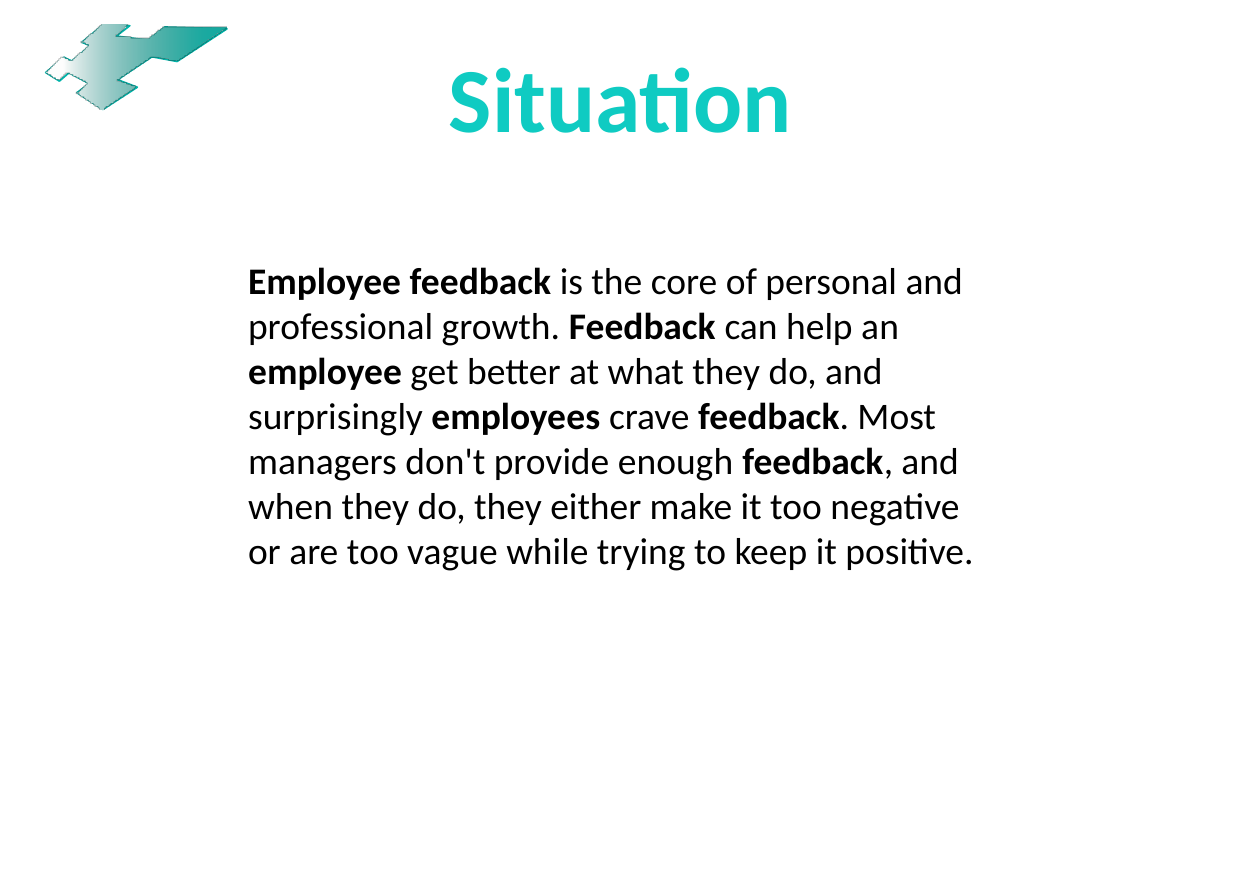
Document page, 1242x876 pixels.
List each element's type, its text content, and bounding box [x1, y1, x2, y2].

text_box Employee feedback is the core of personal and professional growth. Feedback can help an employee get better at what they do, and surprisingly employees crave feedback. Most managers don't provide enough feedback, and when they do, they either make it too negative or are too vague while trying to keep it positive. [233, 249, 1007, 580]
title Situation [62, 35, 1180, 181]
picture [45, 24, 227, 110]
